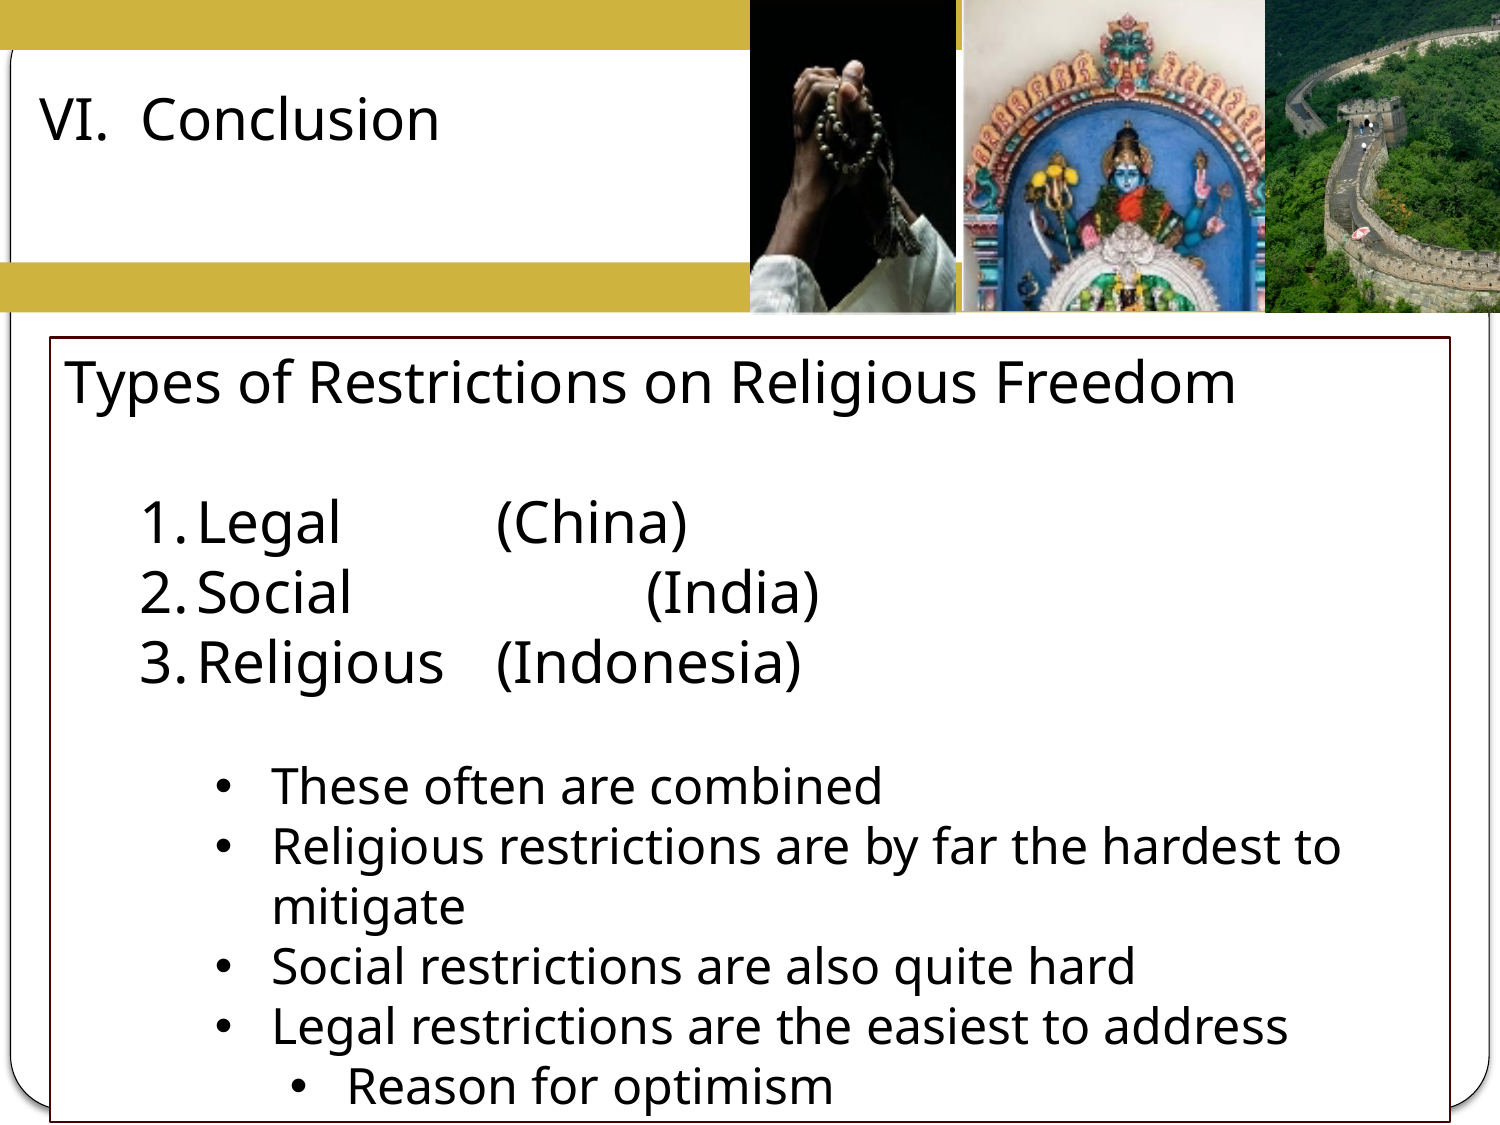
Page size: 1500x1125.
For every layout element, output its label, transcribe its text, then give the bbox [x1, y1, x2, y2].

text_box [0, 261, 743, 313]
picture [962, 0, 1500, 313]
text_box Types of Restrictions on Religious Freedom Legal (China) Social (India) Religious (Indonesia) These often are combined Religious restrictions are by far the hardest to mitigate Social restrictions are also quite hard Legal restrictions are the easiest to address Reason for optimism [49, 336, 1451, 1123]
text_box [0, 0, 746, 51]
picture [749, 0, 956, 316]
text_box VI. Conclusion [24, 75, 743, 160]
